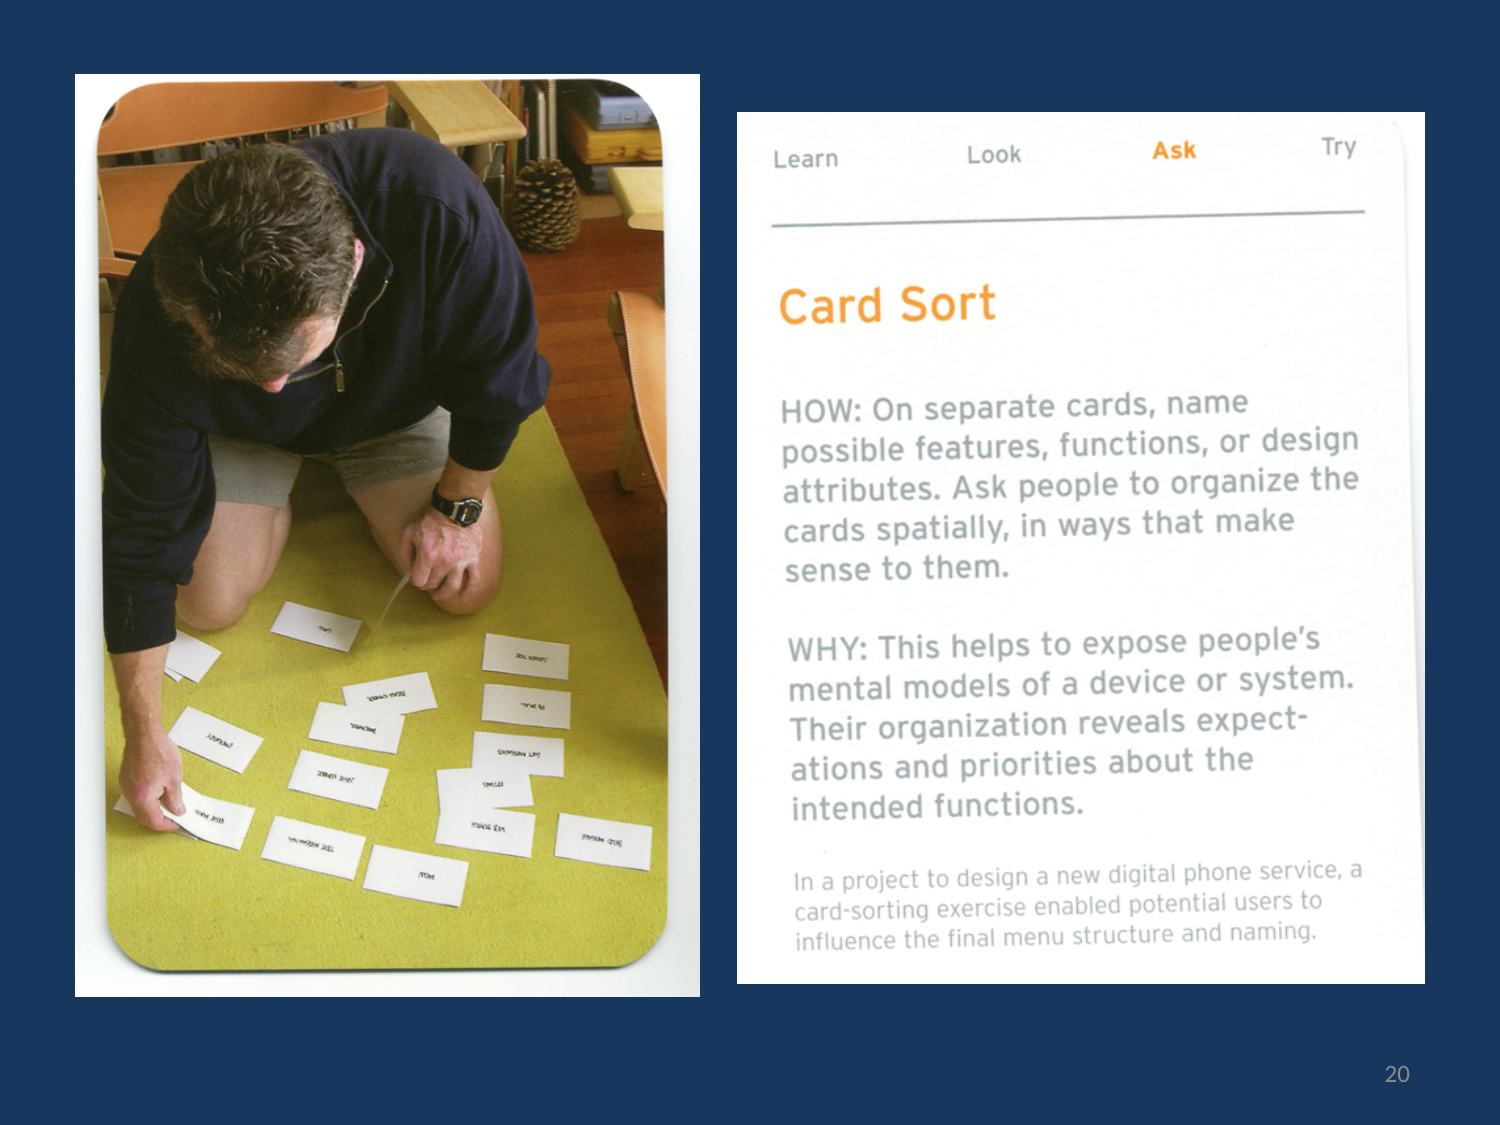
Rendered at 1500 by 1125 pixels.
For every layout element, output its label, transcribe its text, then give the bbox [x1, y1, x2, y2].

slide_number 20 [1074, 1042, 1425, 1103]
picture [737, 112, 1426, 985]
picture [74, 74, 701, 997]
